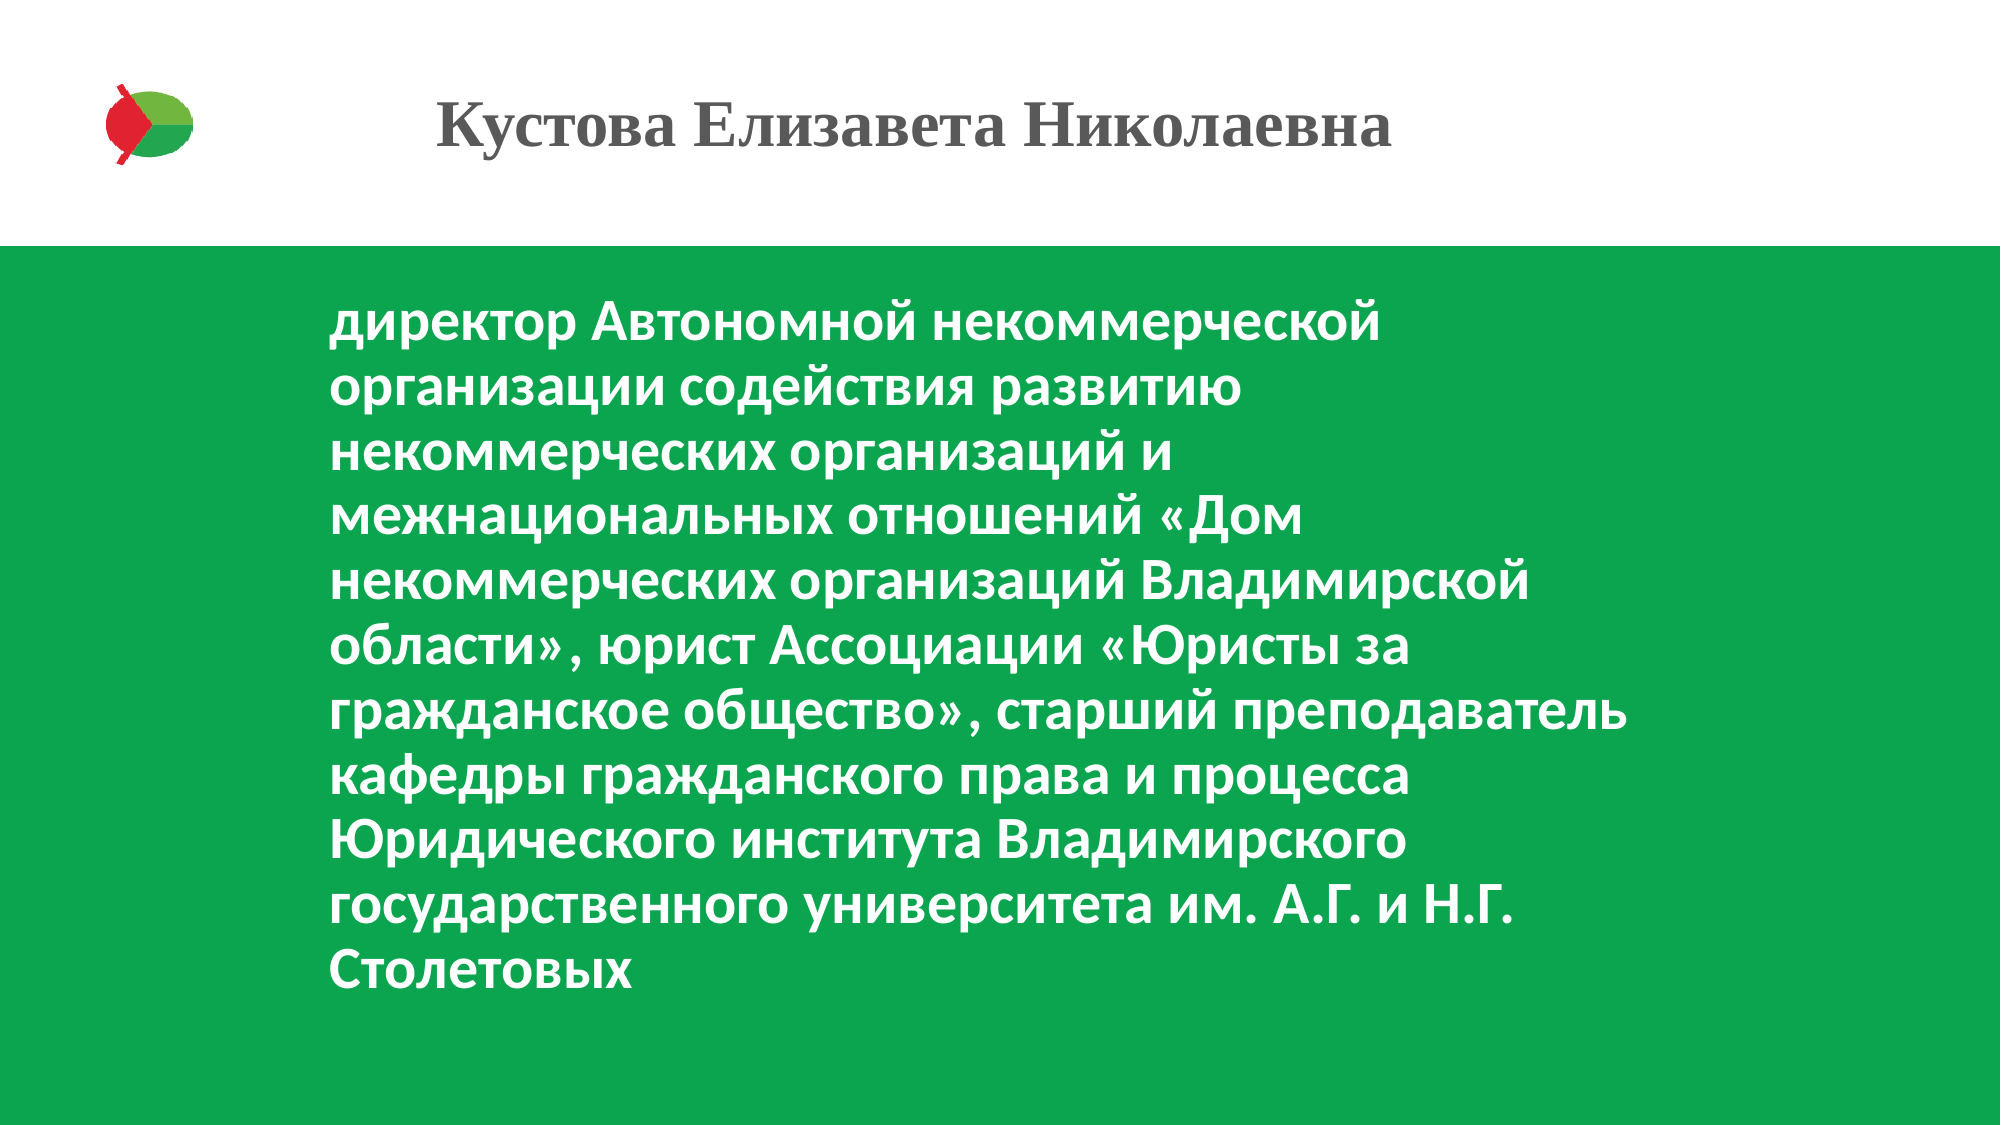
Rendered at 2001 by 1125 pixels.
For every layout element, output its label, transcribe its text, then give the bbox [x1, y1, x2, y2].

list директор Автономной некоммерческой организации содействия развитию некоммерческих организаций и межнациональных отношений «Дом некоммерческих организаций Владимирской области», юрист Ассоциации «Юристы за гражданское общество», старший преподаватель кафедры гражданского права и процесса Юридического института Владимирского государственного университета им. А.Г. и Н.Г. Столетовых [314, 278, 1697, 1012]
picture [106, 84, 193, 165]
title Кустова Елизавета Николаевна [421, 61, 1675, 189]
